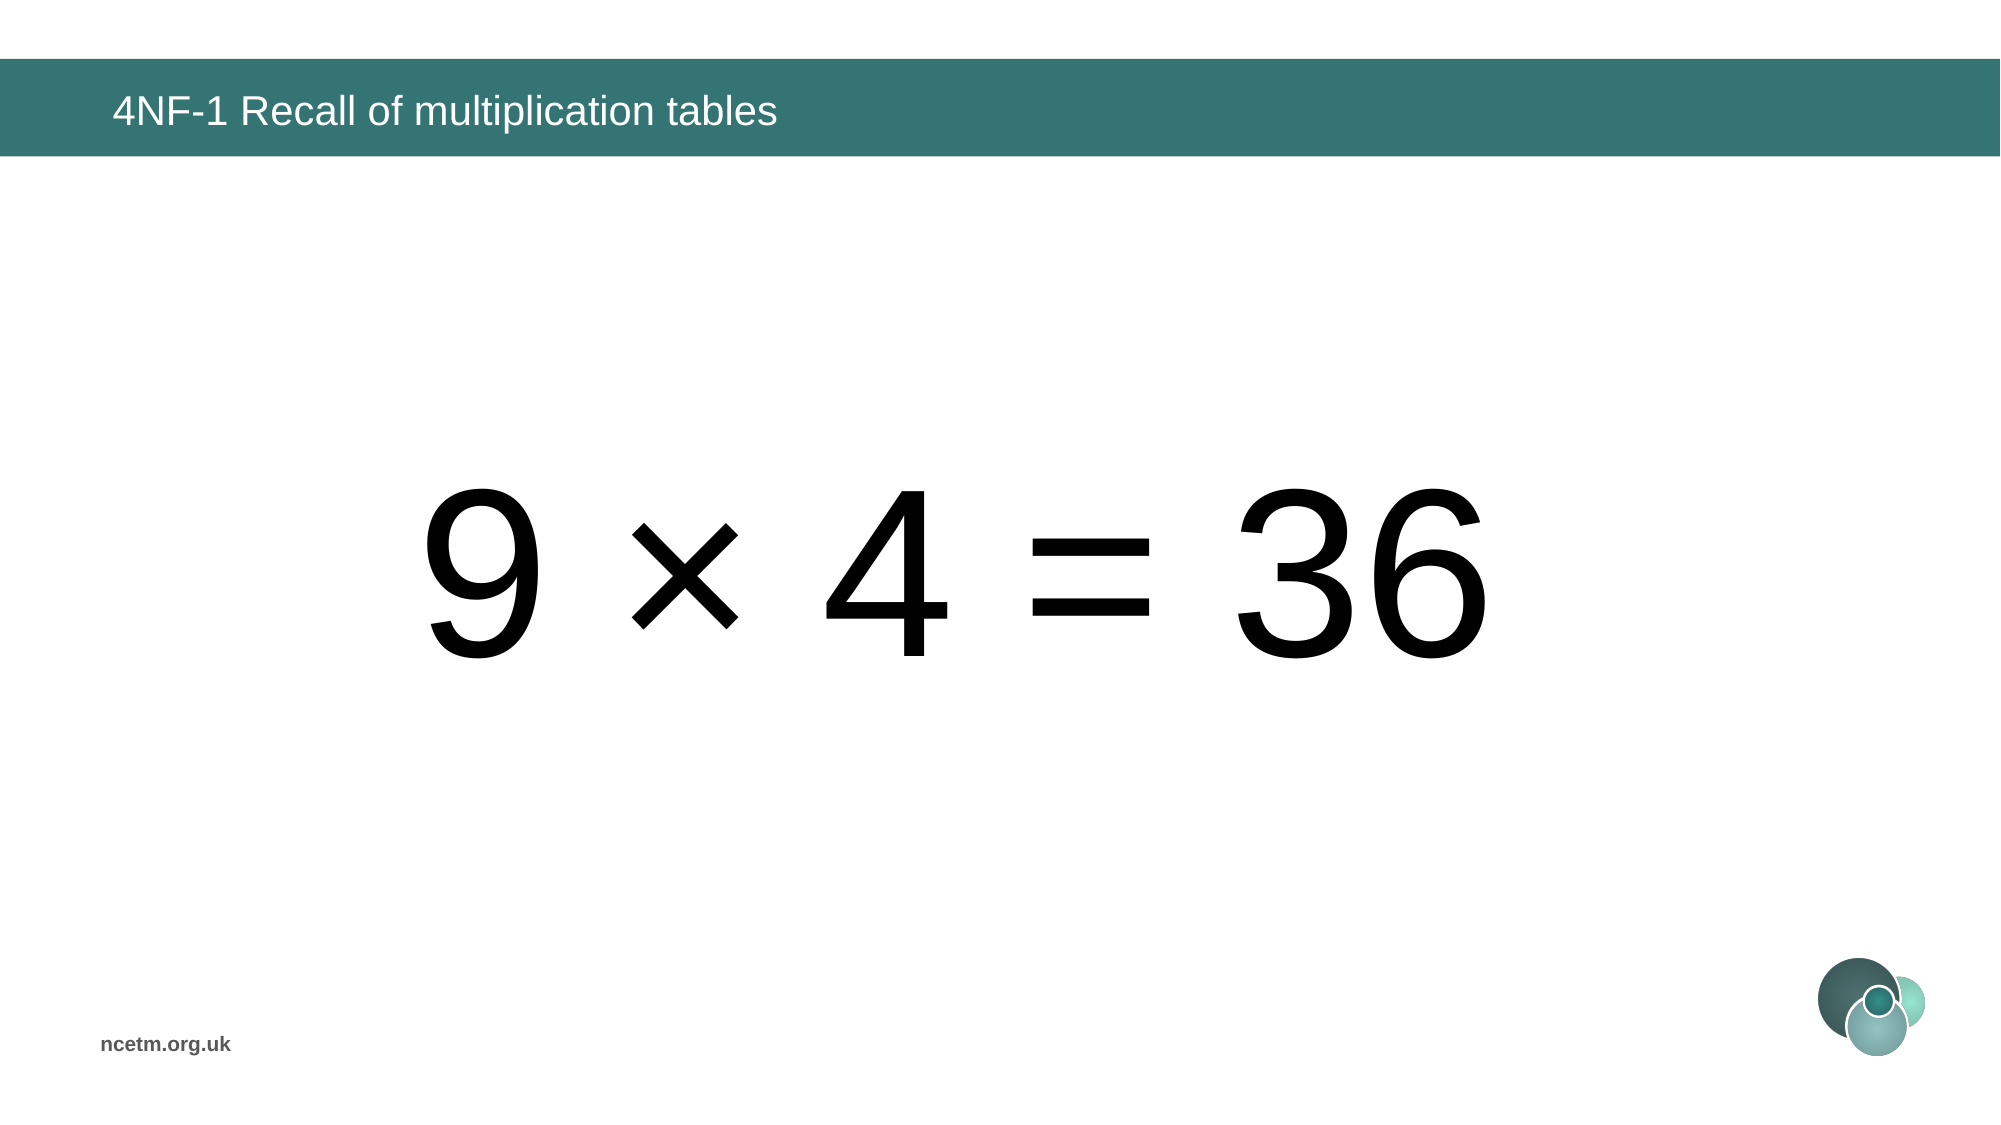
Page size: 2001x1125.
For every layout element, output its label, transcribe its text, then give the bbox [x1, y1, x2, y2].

text_box 9 × 4 = [401, 409, 1214, 712]
text_box 36 [1214, 409, 1511, 712]
title 4NF-1 Recall of multiplication tables [97, 76, 1945, 147]
picture [1818, 958, 1925, 1056]
